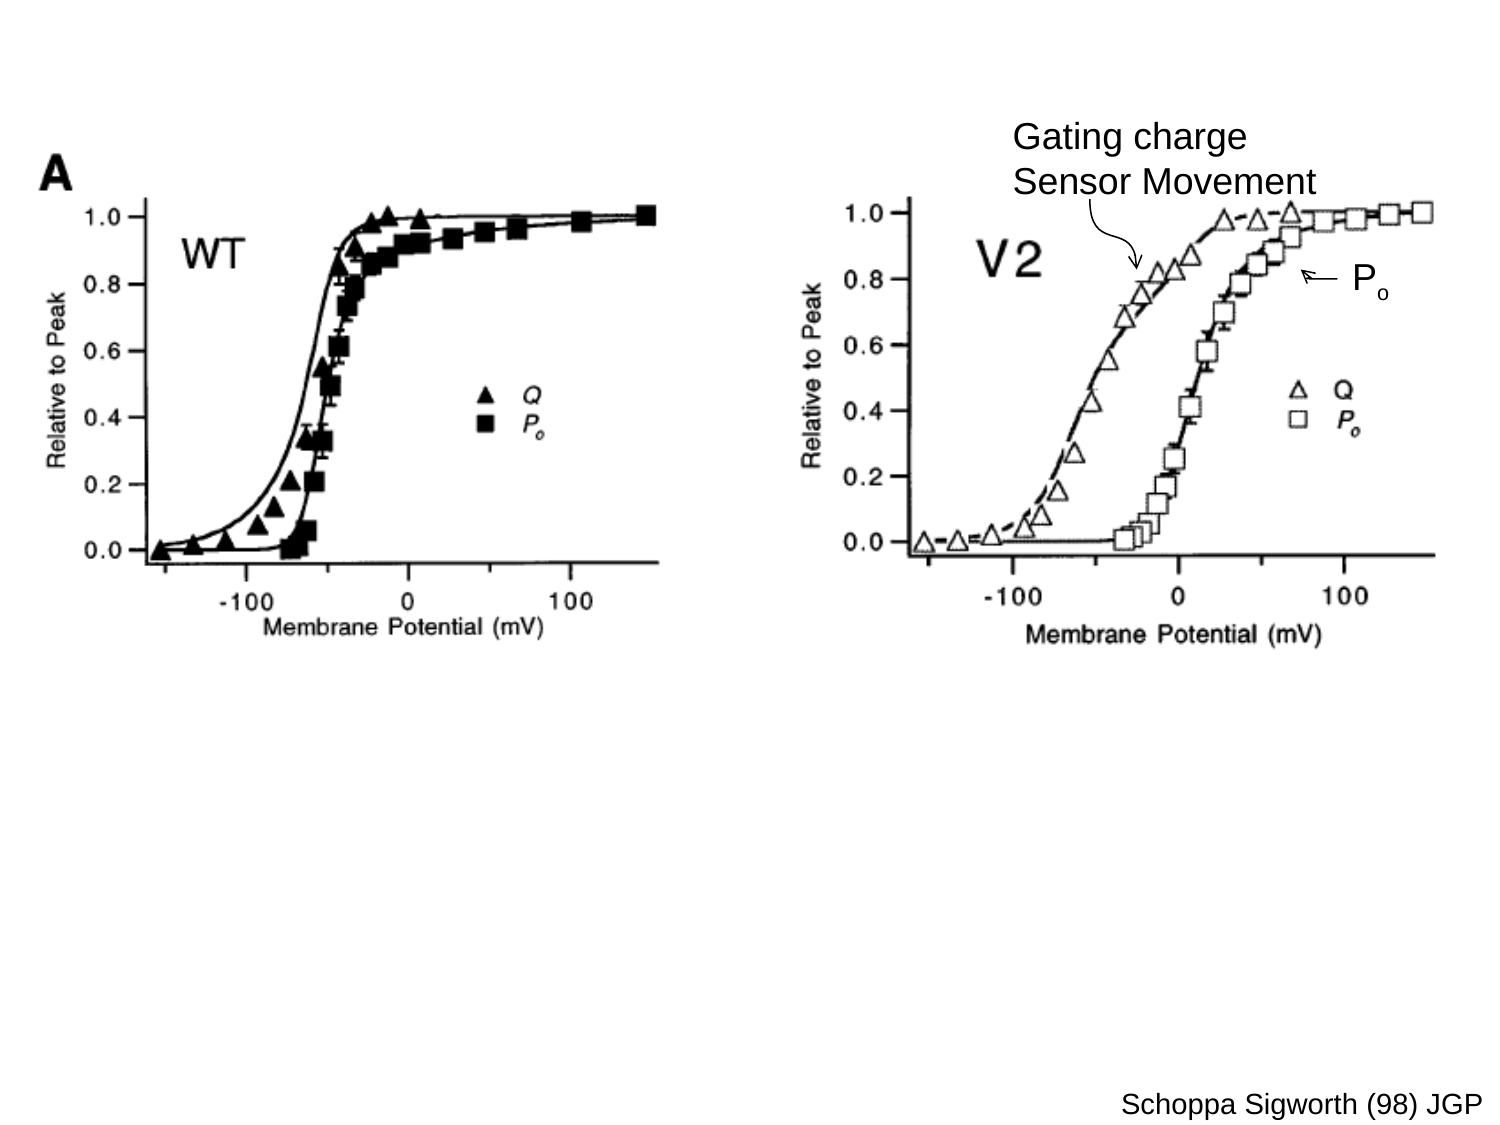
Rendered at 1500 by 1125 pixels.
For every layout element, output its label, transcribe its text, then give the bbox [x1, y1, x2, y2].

text_box Gating charge Sensor Movement [997, 104, 1332, 174]
text_box Schoppa Sigworth (98) JGP [1106, 1078, 1500, 1125]
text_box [1077, 210, 1149, 258]
picture [0, 112, 706, 651]
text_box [1300, 269, 1337, 277]
picture [761, 175, 1465, 663]
